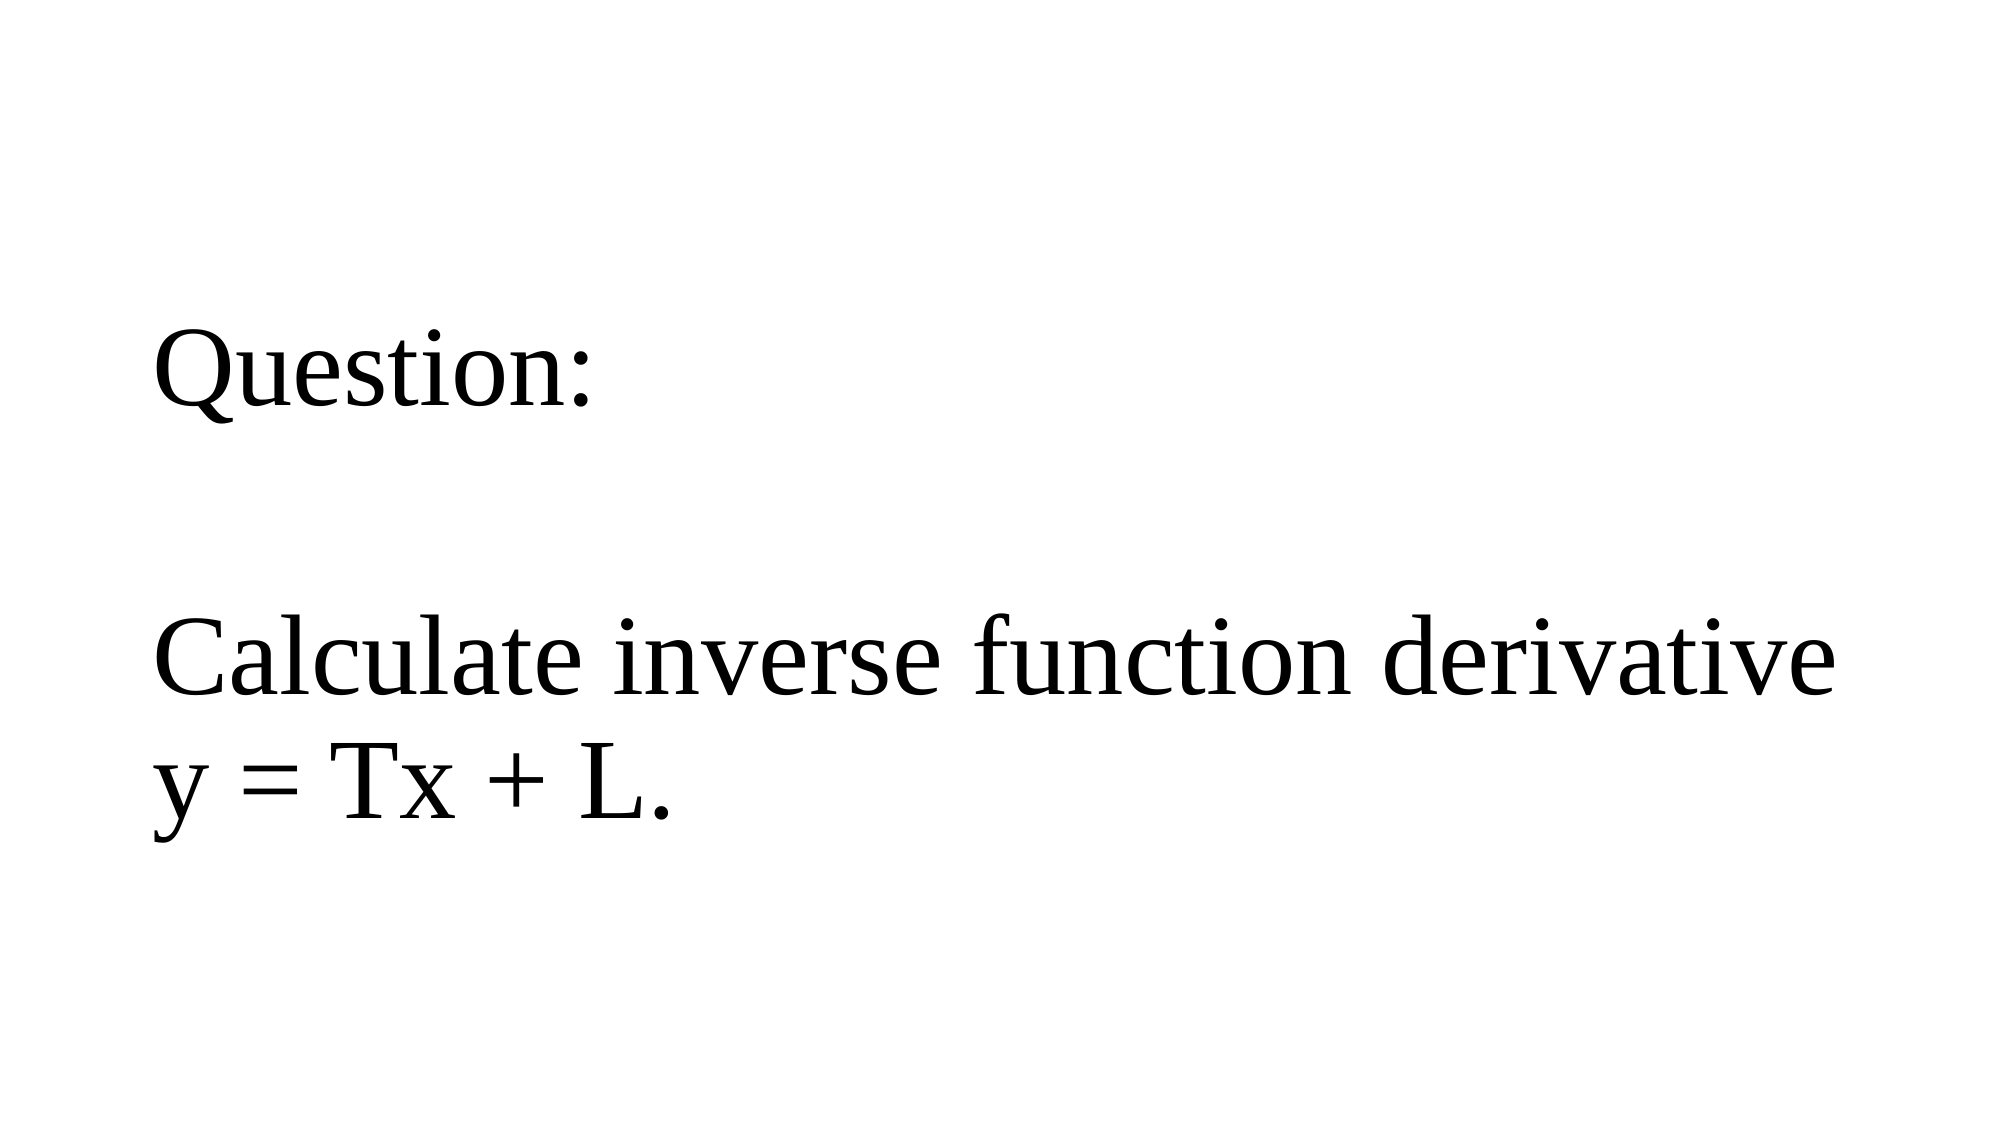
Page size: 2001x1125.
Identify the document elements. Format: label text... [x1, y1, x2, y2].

list Question: Calculate inverse function derivative y = Tx + L. [137, 299, 1863, 1014]
